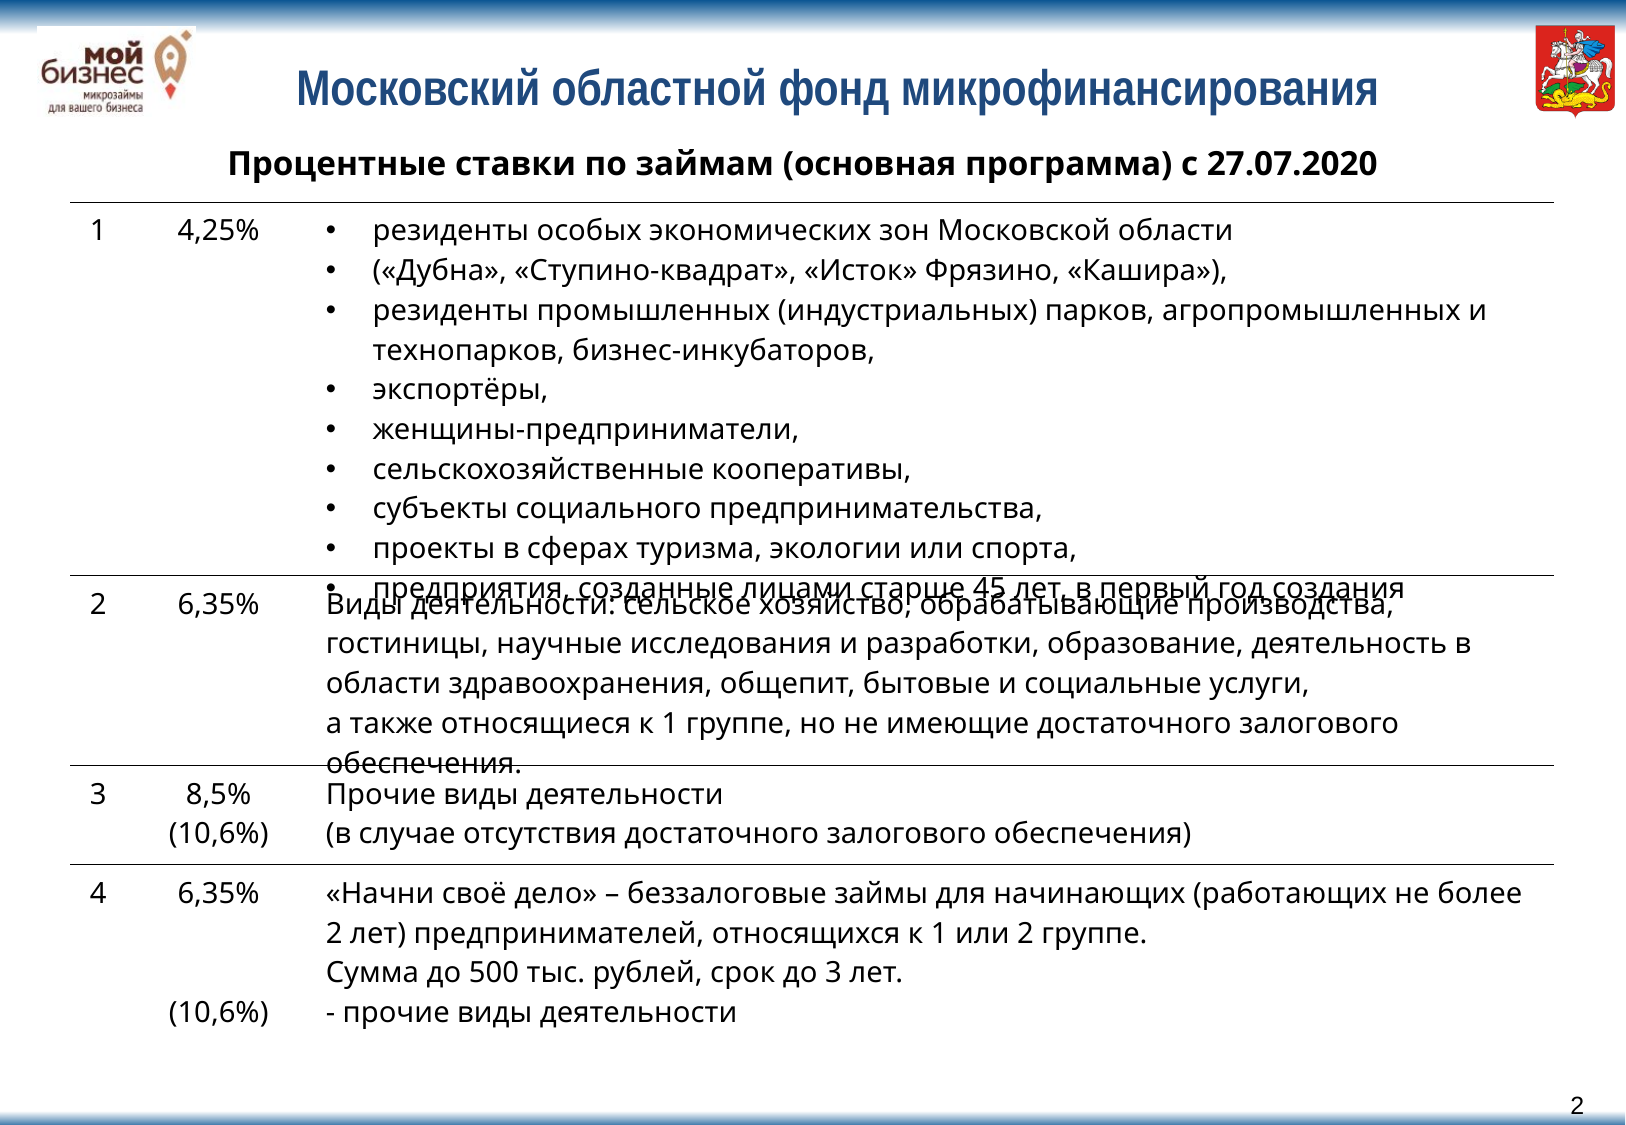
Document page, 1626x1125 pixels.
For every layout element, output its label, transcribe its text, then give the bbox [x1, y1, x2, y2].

title Московский областной фонд микрофинансирования [200, 55, 1560, 117]
table_header резиденты особых экономических зон Московской области («Дубна», «Ступино-квадрат», «Исток» Фрязино, «Кашира»), резиденты промышленных (индустриальных) парков, агропромышленных и технопарков, бизнес-инкубаторов, экспортёры, женщины-предприниматели, сельскохозяйственные кооперативы, субъекты социального предпринимательства, проекты в сферах туризма, экологии или спорта, предприятия, созданные лицами старше 45 лет, в первый год создания [311, 203, 1554, 575]
table_cell Виды деятельности: сельское хозяйство, обрабатывающие производства, гостиницы, научные исследования и разработки, образование, деятельность в области здравоохранения, общепит, бытовые и социальные услуги, а также относящиеся к 1 группе, но не имеющие достаточного залогового обеспечения. [311, 576, 1554, 765]
picture [1535, 25, 1615, 119]
table_cell Прочие виды деятельности (в случае отсутствия достаточного залогового обеспечения) [311, 766, 1554, 864]
picture [37, 26, 196, 117]
table_cell 3 [70, 766, 126, 864]
table_header 1 [70, 203, 126, 575]
table_cell 4 [70, 865, 126, 1020]
table_cell 8,5% (10,6%) [126, 766, 311, 864]
table_cell 2 [70, 576, 126, 765]
table_header 4,25% [126, 203, 311, 575]
slide_number 1 [1245, 1089, 1585, 1121]
table_cell 6,35% (10,6%) [126, 865, 311, 1020]
text_box Процентные ставки по займам (основная программа) с 27.07.2020 [25, 134, 1599, 190]
table_cell 6,35% [126, 576, 311, 765]
table_cell «Начни своё дело» – беззалоговые займы для начинающих (работающих не более 2 лет) предпринимателей, относящихся к 1 или 2 группе. Сумма до 500 тыс. рублей, срок до 3 лет. - прочие виды деятельности [311, 865, 1554, 1020]
